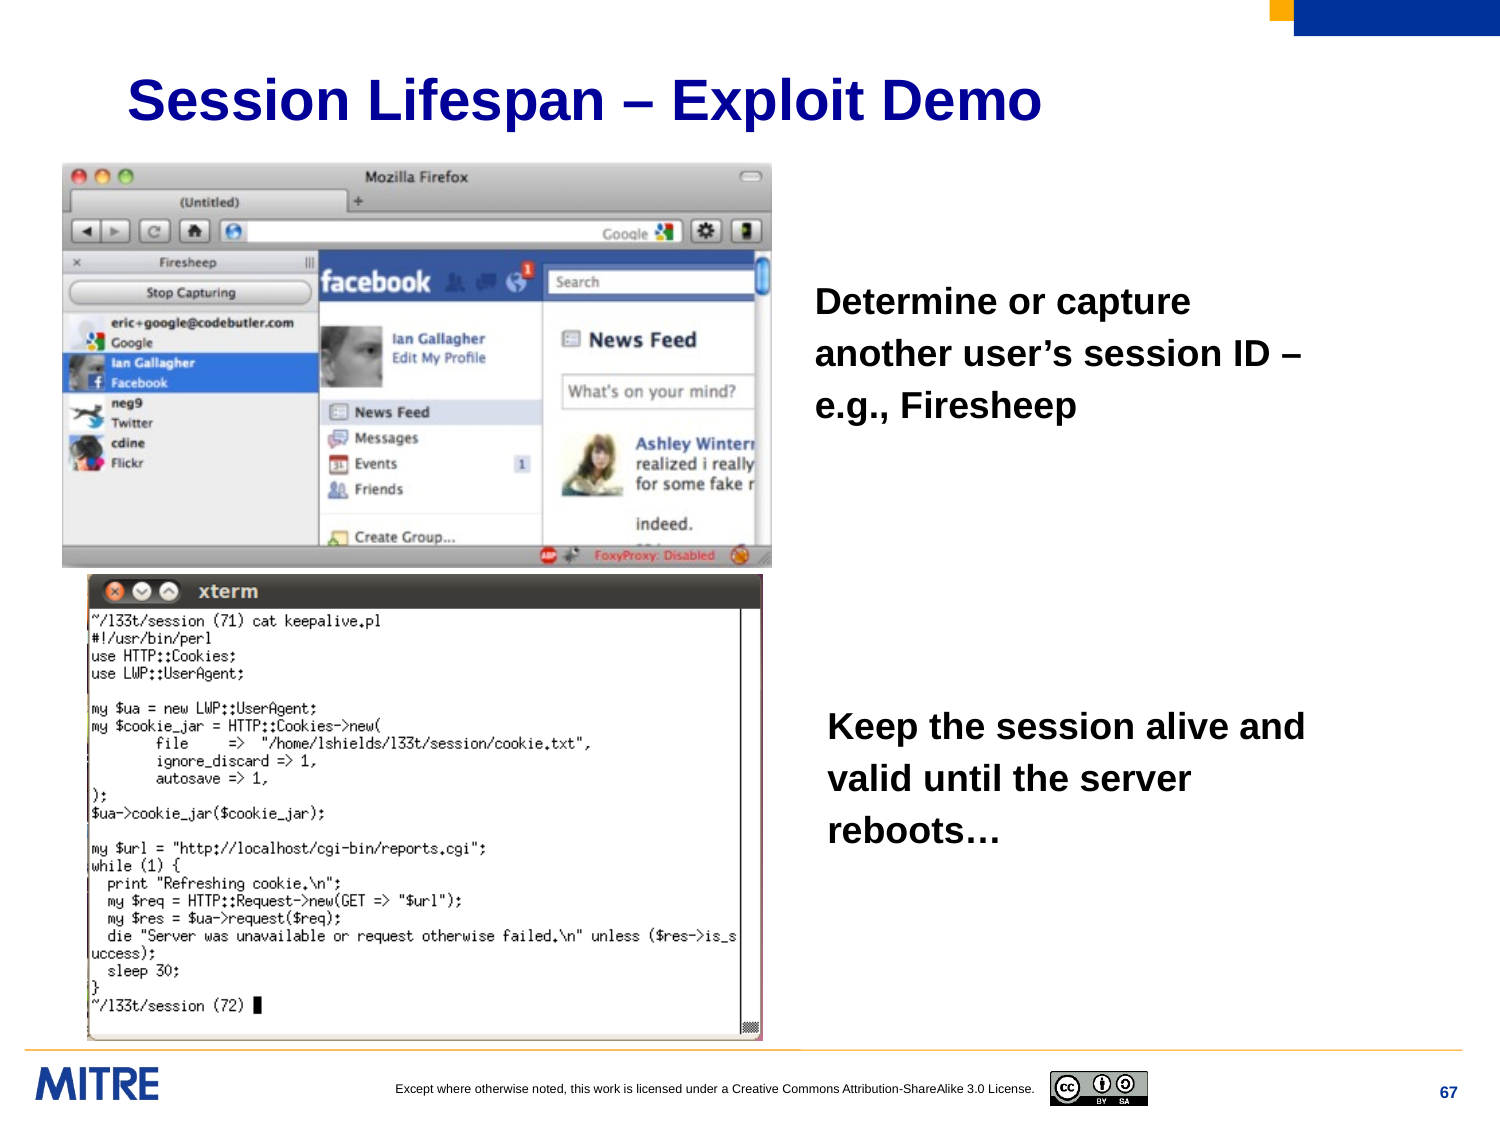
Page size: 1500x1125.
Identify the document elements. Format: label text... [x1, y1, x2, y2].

text_box Keep the session alive and valid until the server reboots… [812, 687, 1363, 888]
picture [1050, 1071, 1148, 1106]
picture [30, 1064, 163, 1106]
slide_number 67 [1385, 1077, 1474, 1103]
picture [62, 162, 772, 568]
picture [87, 574, 763, 1041]
title Session Lifespan – Exploit Demo [112, 62, 1288, 151]
text_box Determine or capture another user’s session ID – e.g., Firesheep [800, 262, 1350, 463]
